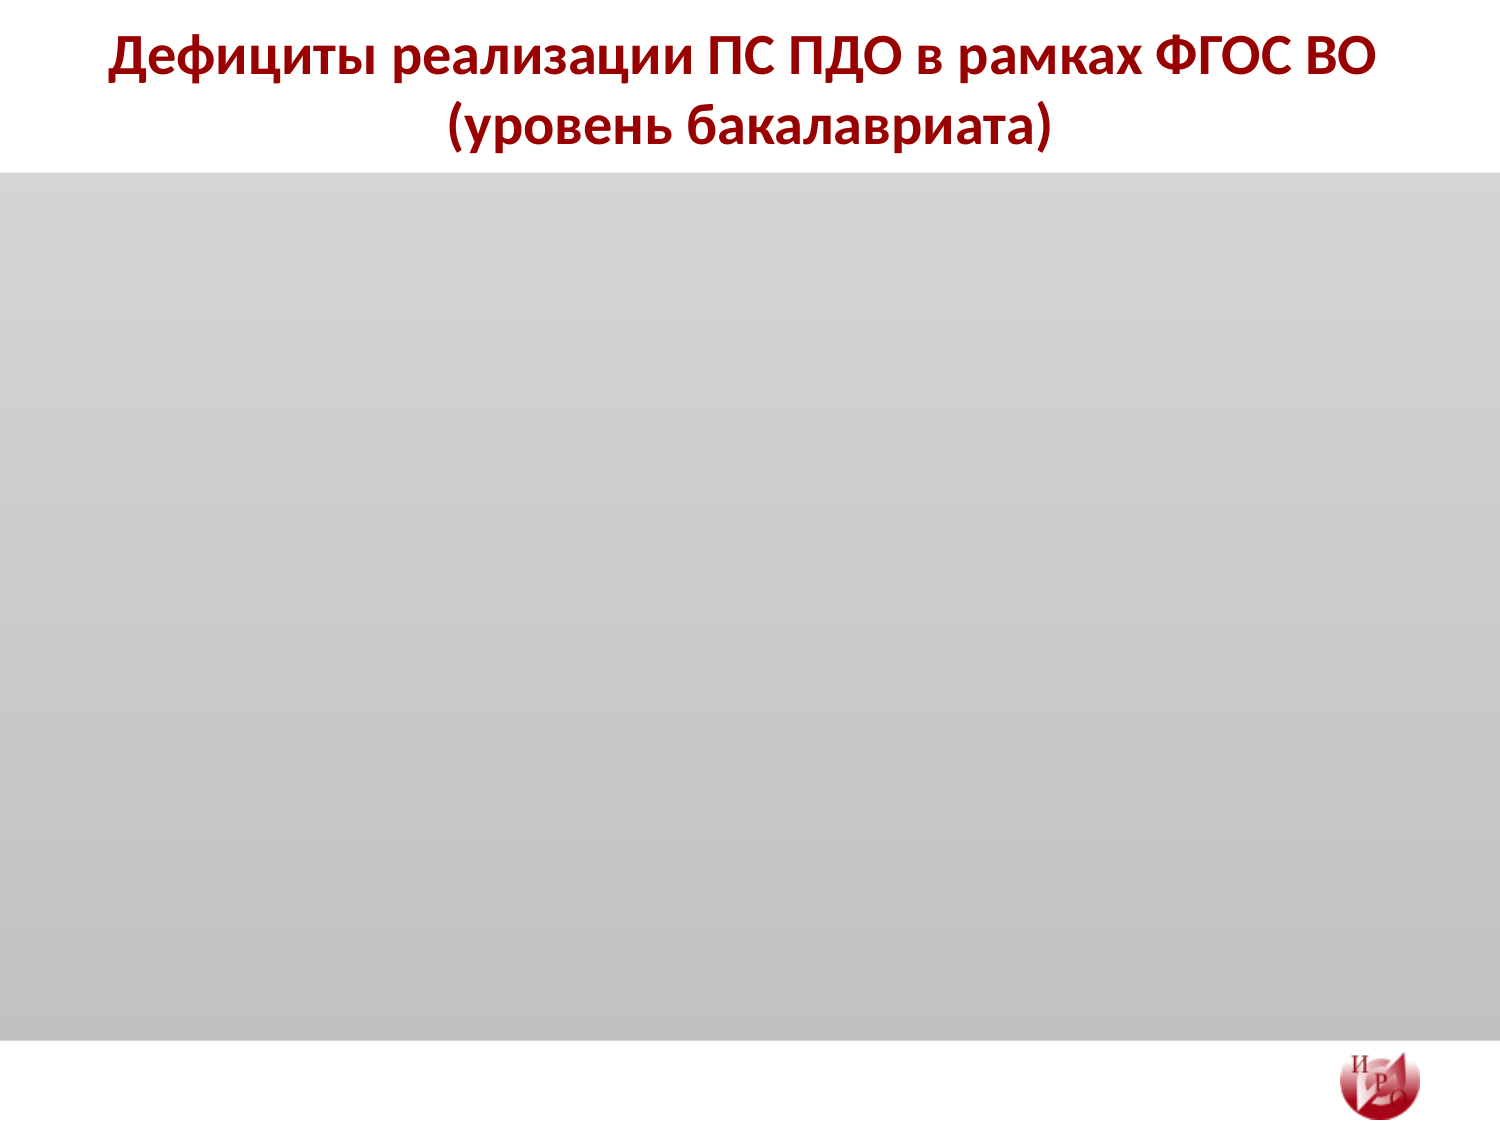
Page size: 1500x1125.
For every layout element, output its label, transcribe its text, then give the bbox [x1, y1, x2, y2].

title Дефициты реализации ПС ПДО в рамках ФГОС ВО (уровень бакалавриата) [0, 0, 1500, 173]
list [17, 160, 1483, 1125]
